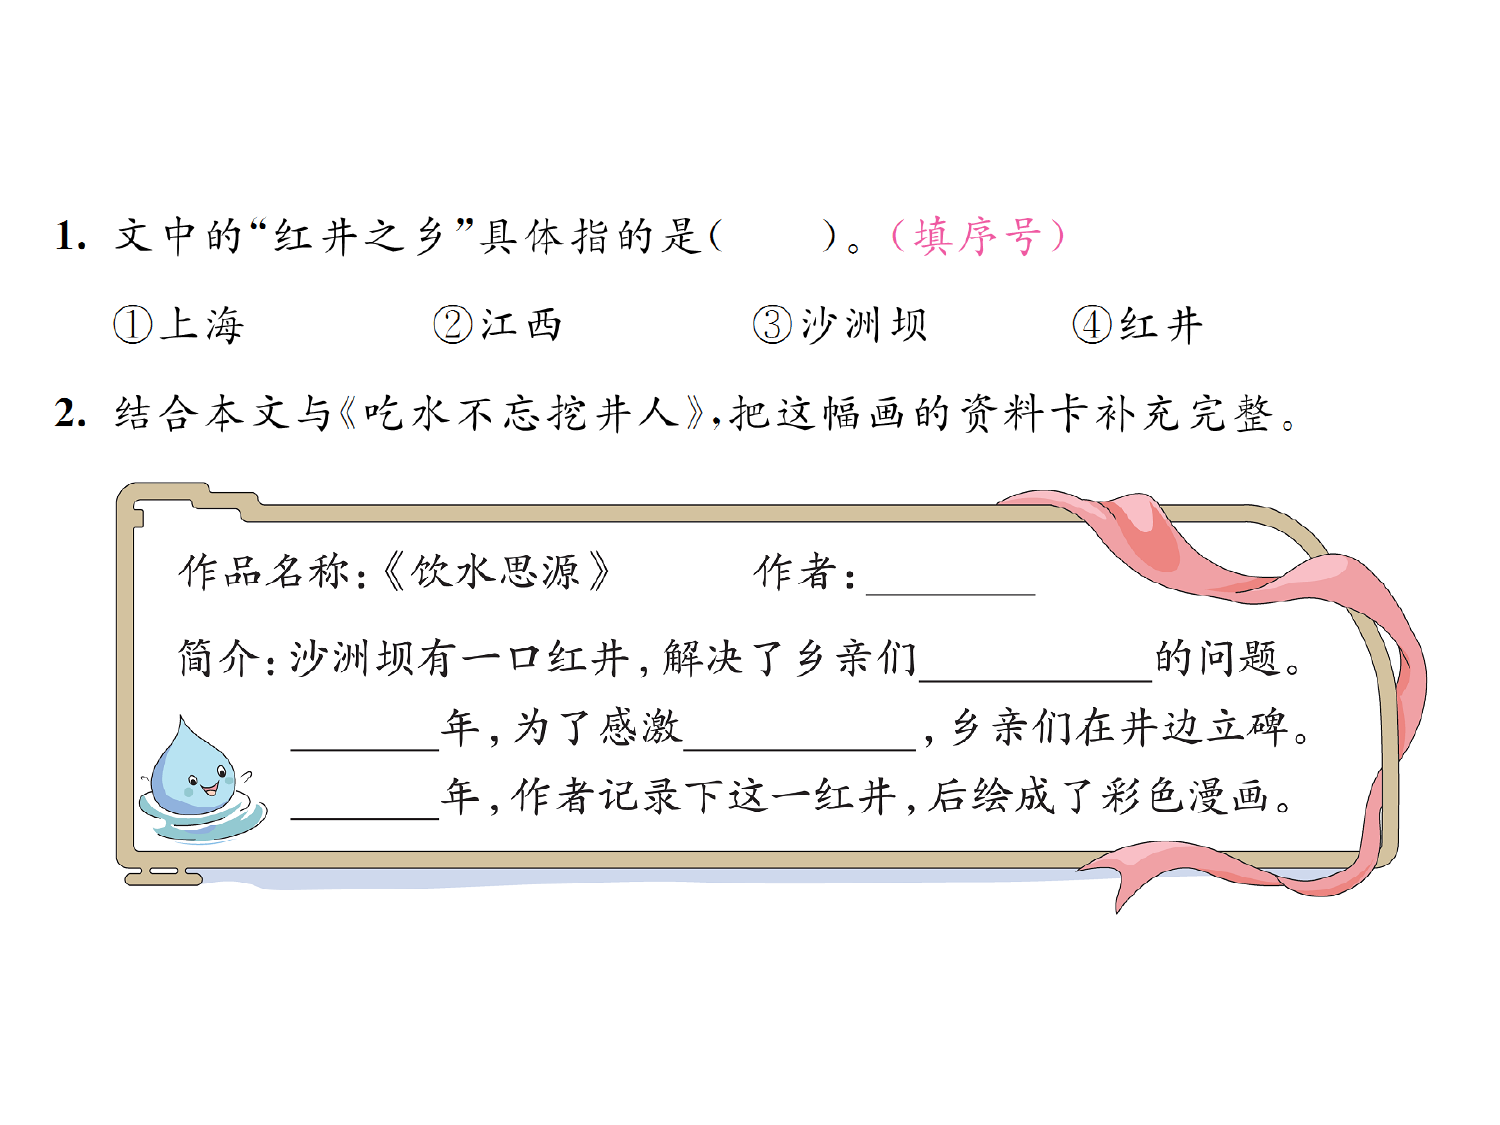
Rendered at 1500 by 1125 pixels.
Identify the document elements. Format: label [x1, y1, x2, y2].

picture [41, 200, 1459, 915]
